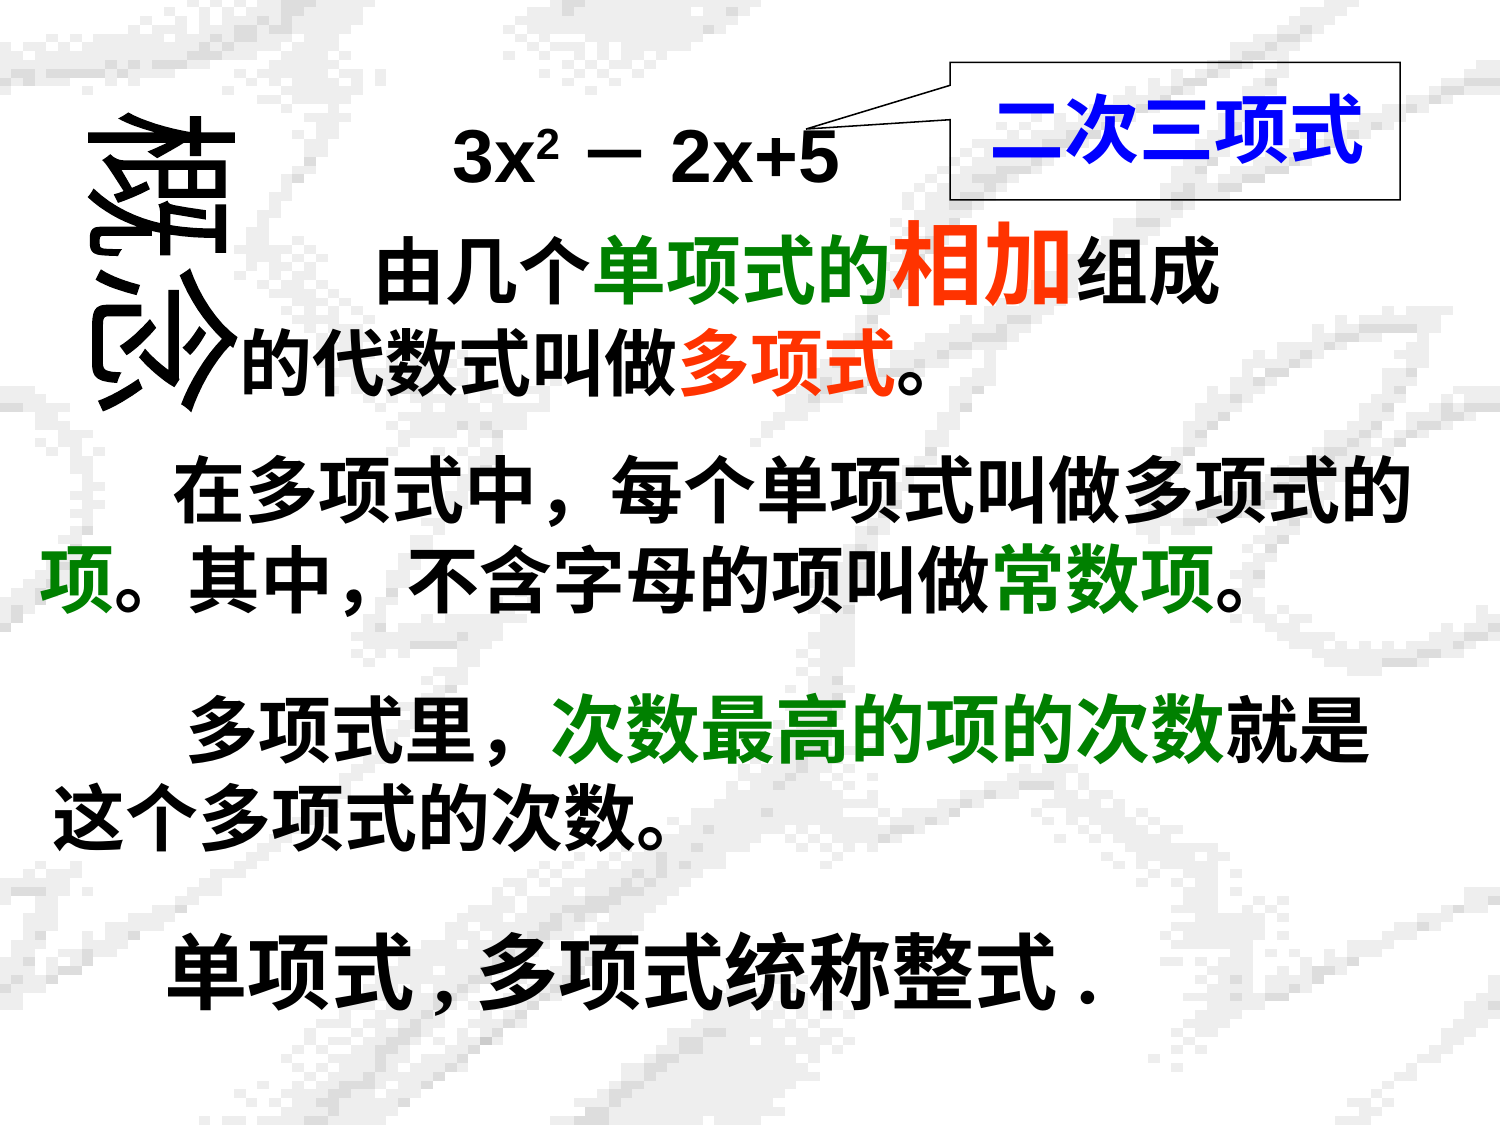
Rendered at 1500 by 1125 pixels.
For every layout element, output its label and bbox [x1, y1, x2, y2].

text_box [949, 62, 1401, 201]
picture [0, 0, 1500, 1125]
